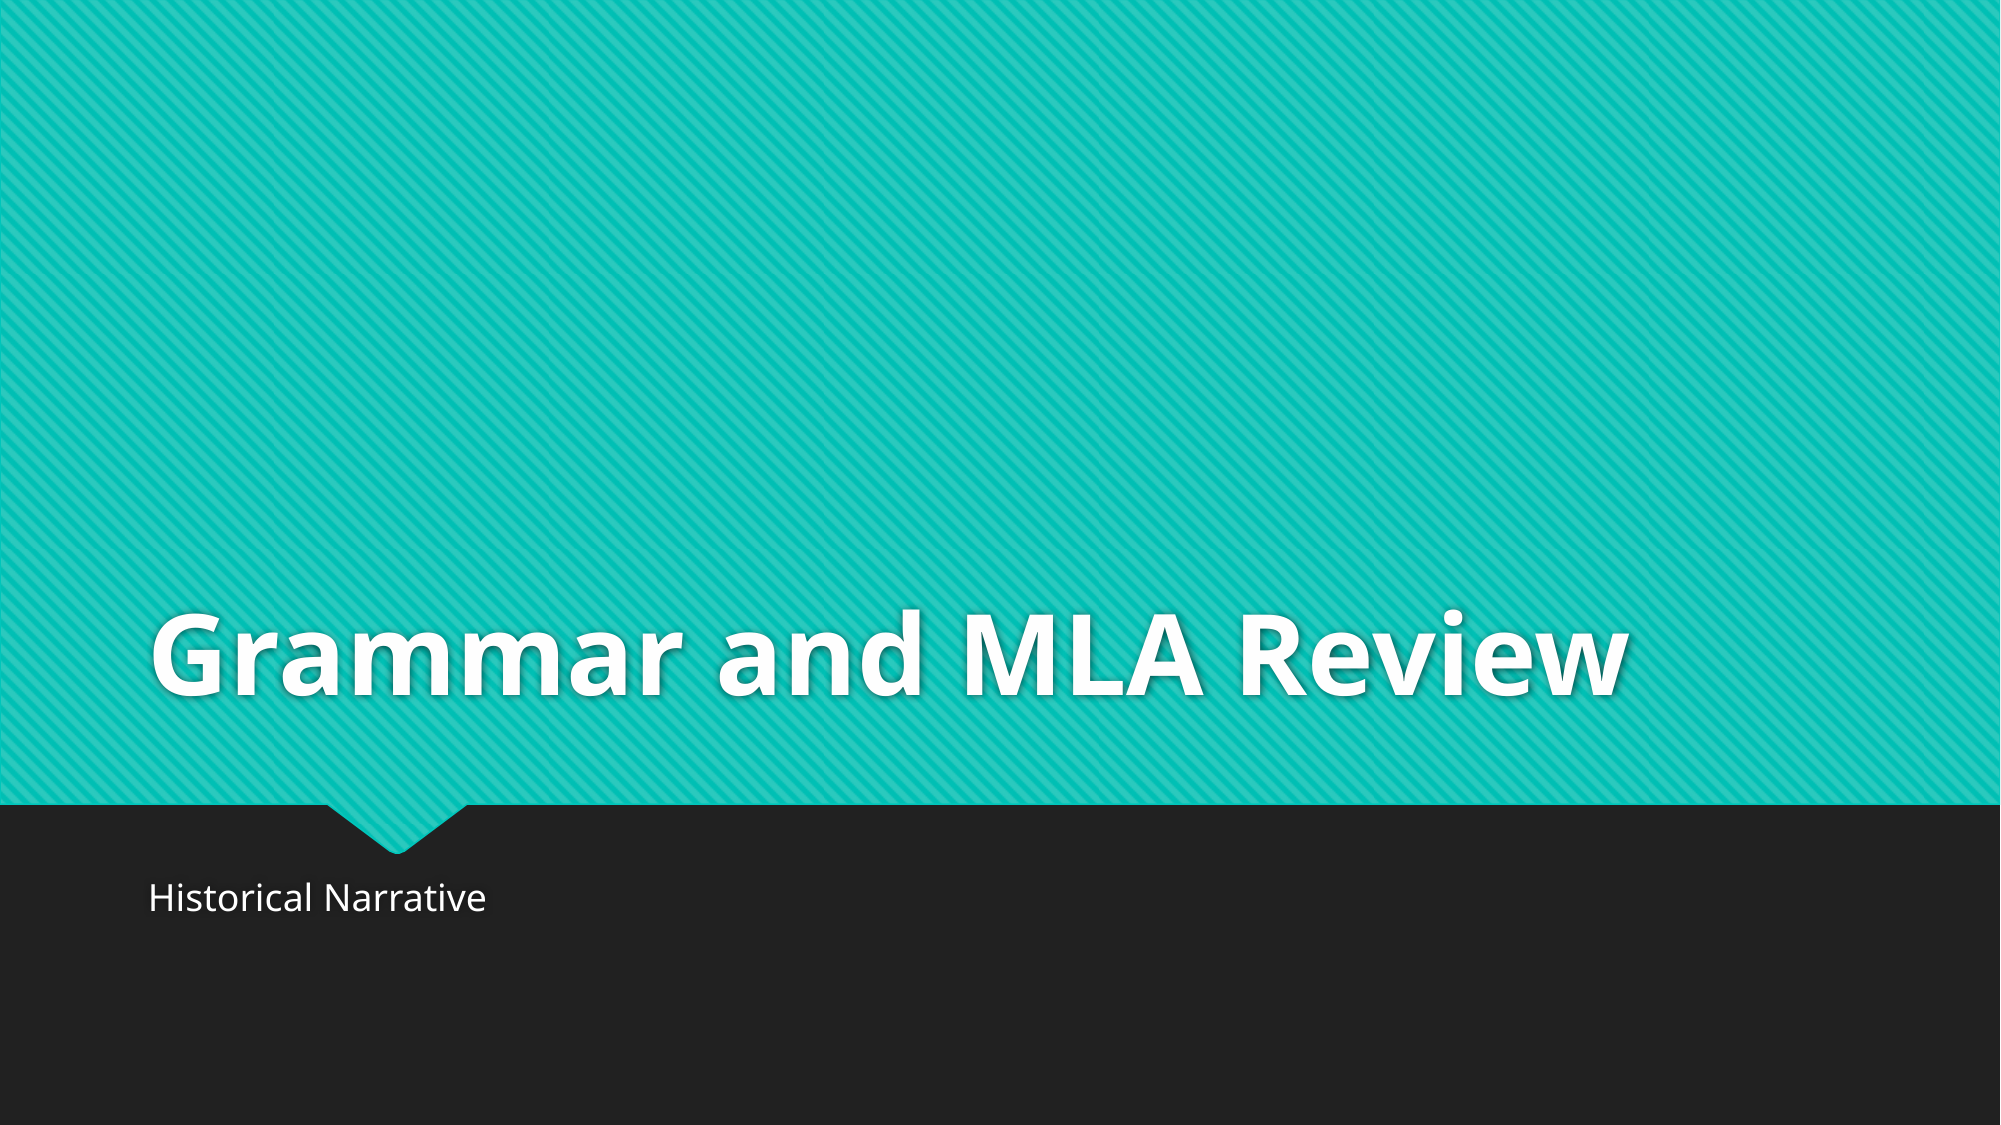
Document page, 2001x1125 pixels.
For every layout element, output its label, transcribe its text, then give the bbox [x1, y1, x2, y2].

title Grammar and MLA Review [132, 237, 1868, 726]
subtitle Historical Narrative [132, 866, 1868, 938]
